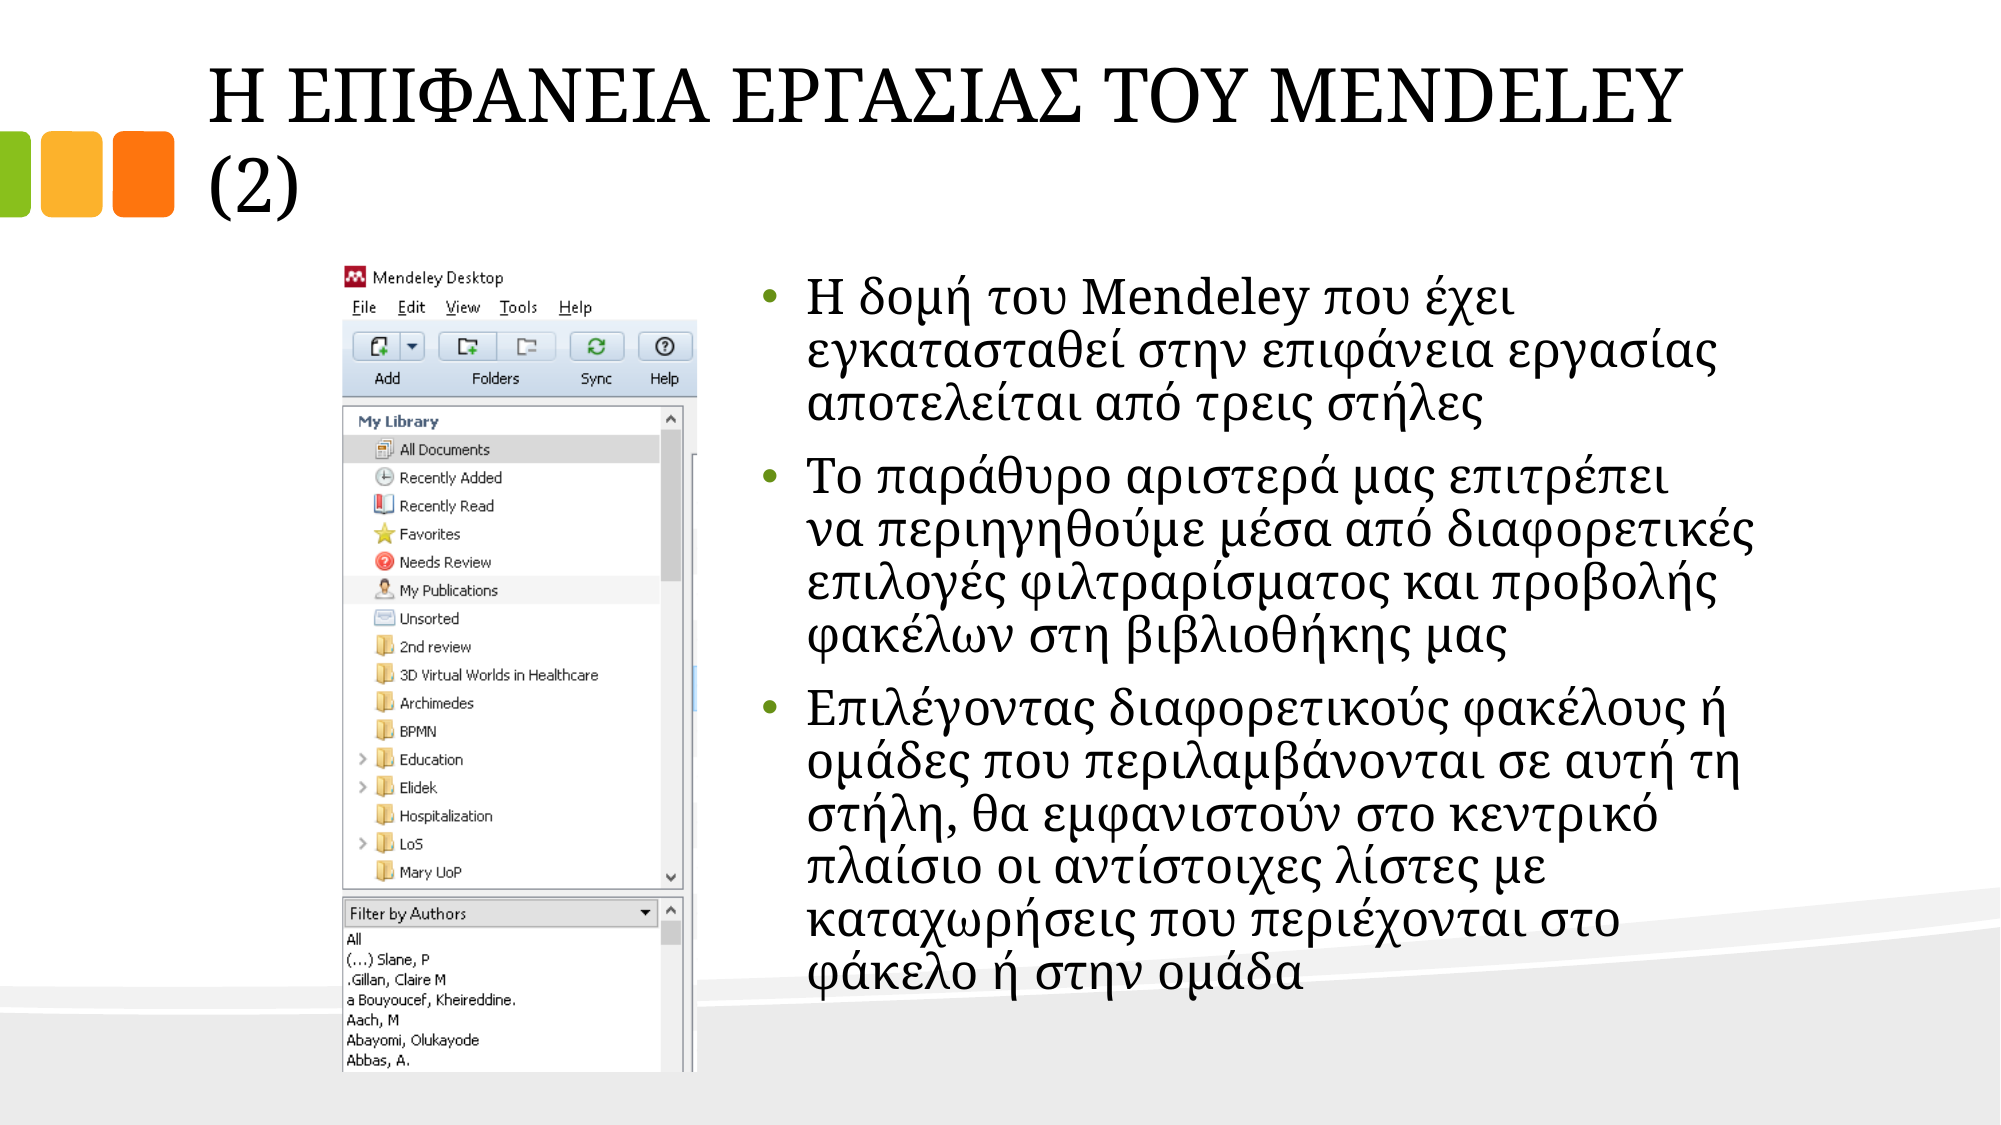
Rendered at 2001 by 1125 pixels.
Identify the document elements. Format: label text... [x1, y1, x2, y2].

title Η ΕΠΙΦΑΝΕΙΑ ΕΡΓΑΣΙΑΣ ΤΟΥ MENDELEY (2) [187, 24, 1788, 238]
picture [342, 262, 698, 1073]
list Η δομή του Mendeley που έχει εγκατασταθεί στην επιφάνεια εργασίας αποτελείται από τρεις στήλες Το παράθυρο αριστερά μας επιτρέπει να περιηγηθούμε μέσα από διαφορετικές επιλογές φιλτραρίσματος και προβολής φακέλων στη βιβλιοθήκης μας Επιλέγοντας διαφορετικούς φακέλους ή ομάδες που περιλαμβάνονται σε αυτή τη στήλη, θα εμφανιστούν στο κεντρικό πλαίσιο οι αντίστοιχες λίστες με καταχωρήσεις που περιέχονται στο φάκελο ή στην ομάδα [741, 262, 1800, 1013]
